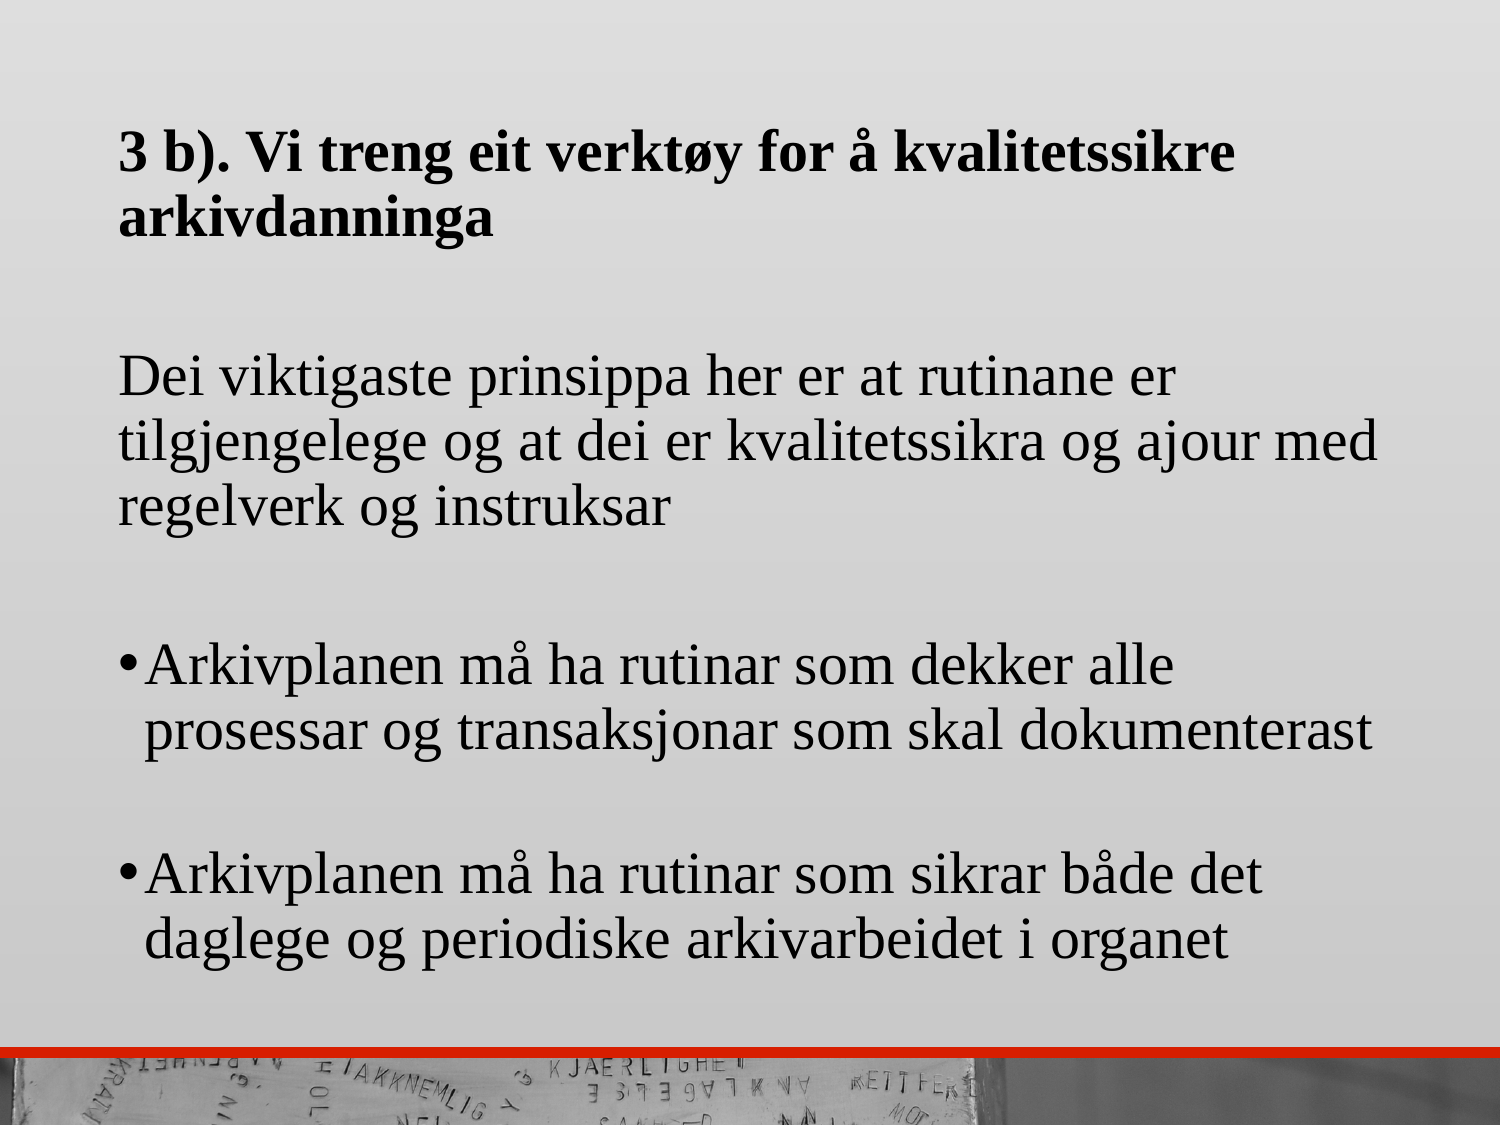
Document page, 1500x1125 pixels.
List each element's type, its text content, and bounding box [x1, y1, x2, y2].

picture [0, 1058, 1500, 1125]
list 3 b). Vi treng eit verktøy for å kvalitetssikre arkivdanninga Dei viktigaste prinsippa her er at rutinane er tilgjengelege og at dei er kvalitetssikra og ajour med regelverk og instruksar Arkivplanen må ha rutinar som dekker alle prosessar og transaksjonar som skal dokumenterast Arkivplanen må ha rutinar som sikrar både det daglege og periodiske arkivarbeidet i organet [103, 112, 1397, 1014]
